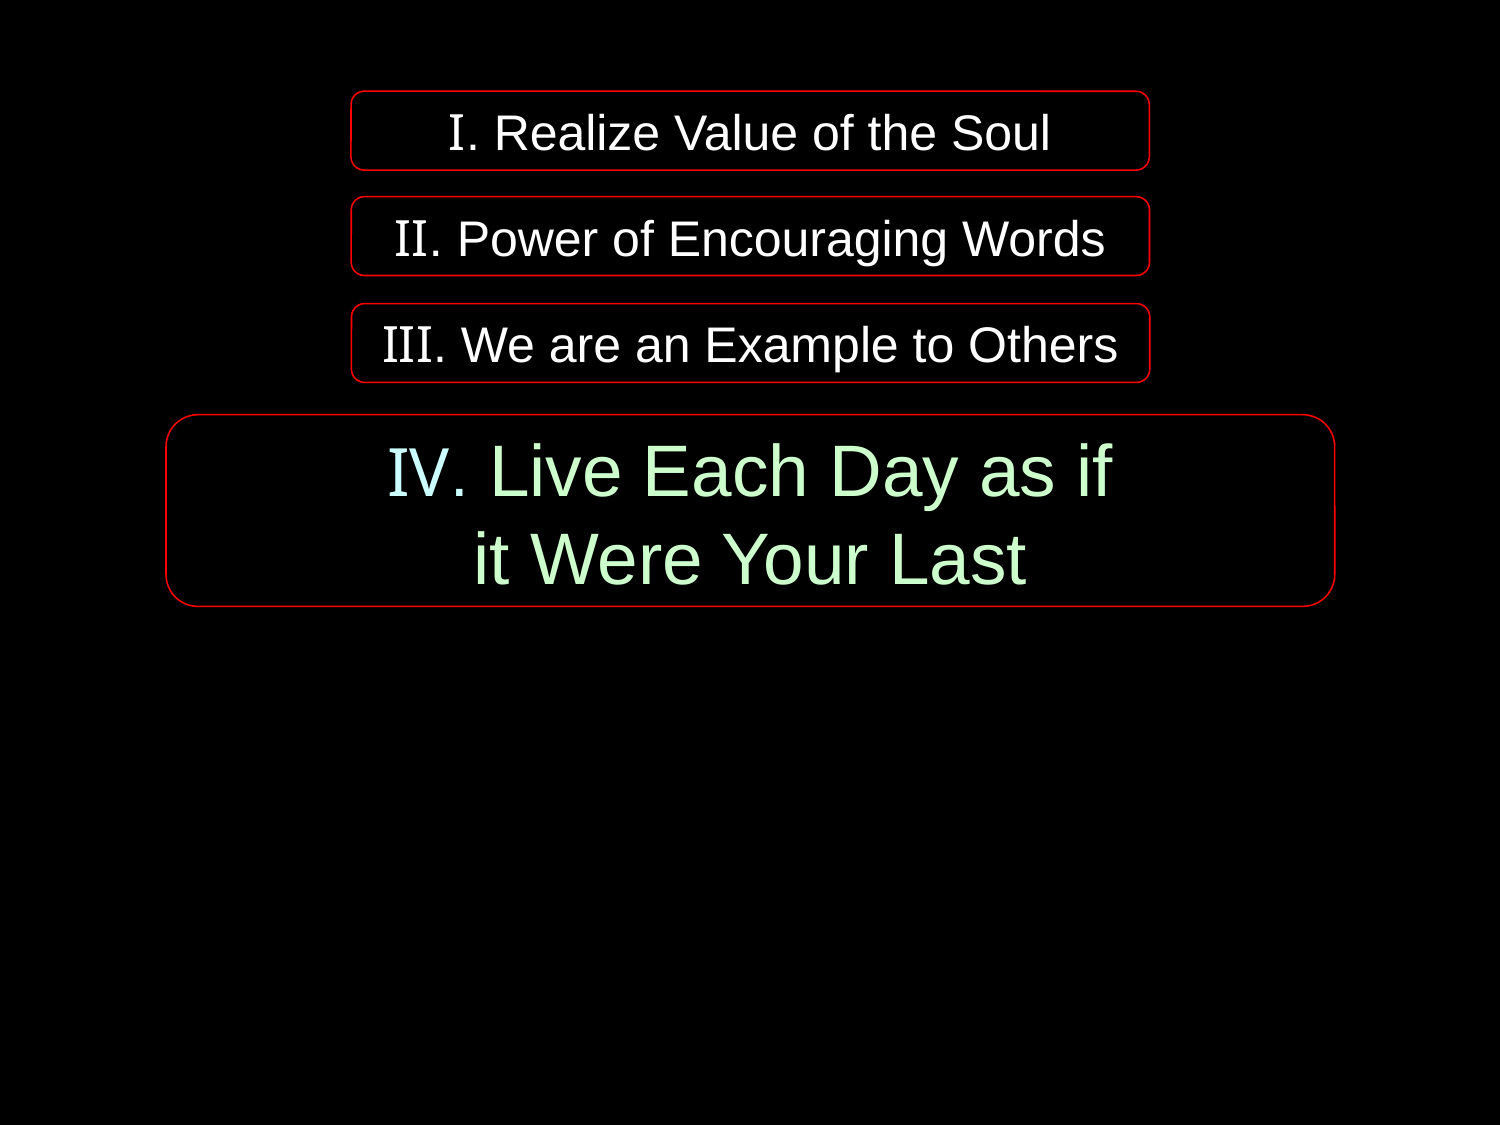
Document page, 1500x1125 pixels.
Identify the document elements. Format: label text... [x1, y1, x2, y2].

text_box IV. Live Each Day as if it Were Your Last [166, 414, 1335, 607]
text_box I. Realize Value of the Soul [350, 91, 1150, 171]
text_box III. We are an Example to Others [351, 303, 1150, 383]
text_box II. Power of Encouraging Words [351, 196, 1150, 276]
